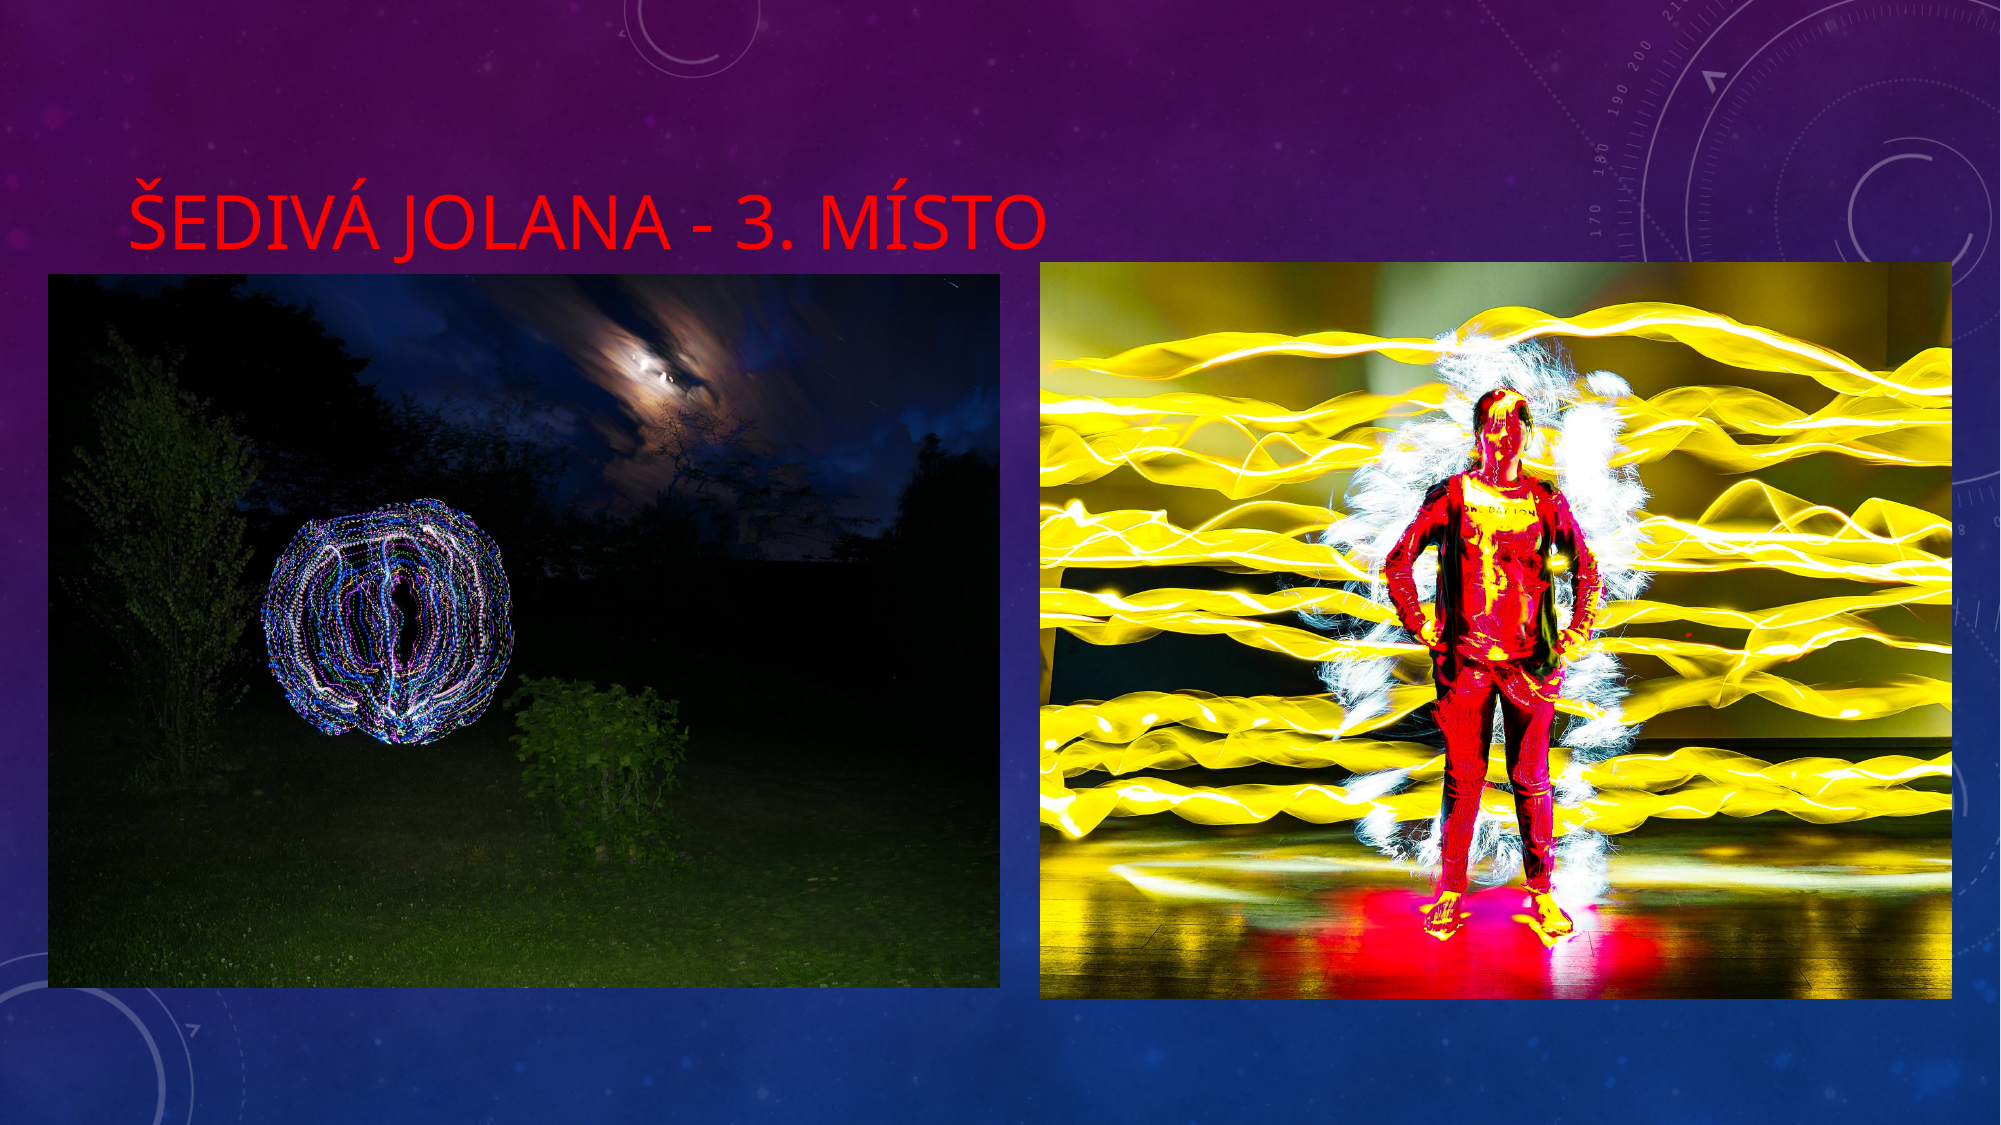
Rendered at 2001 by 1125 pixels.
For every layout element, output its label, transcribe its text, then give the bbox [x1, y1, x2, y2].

picture [0, 0, 2001, 1125]
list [48, 273, 1001, 989]
title ŠEDIVÁ Jolana - 3. místo [112, 99, 1775, 339]
